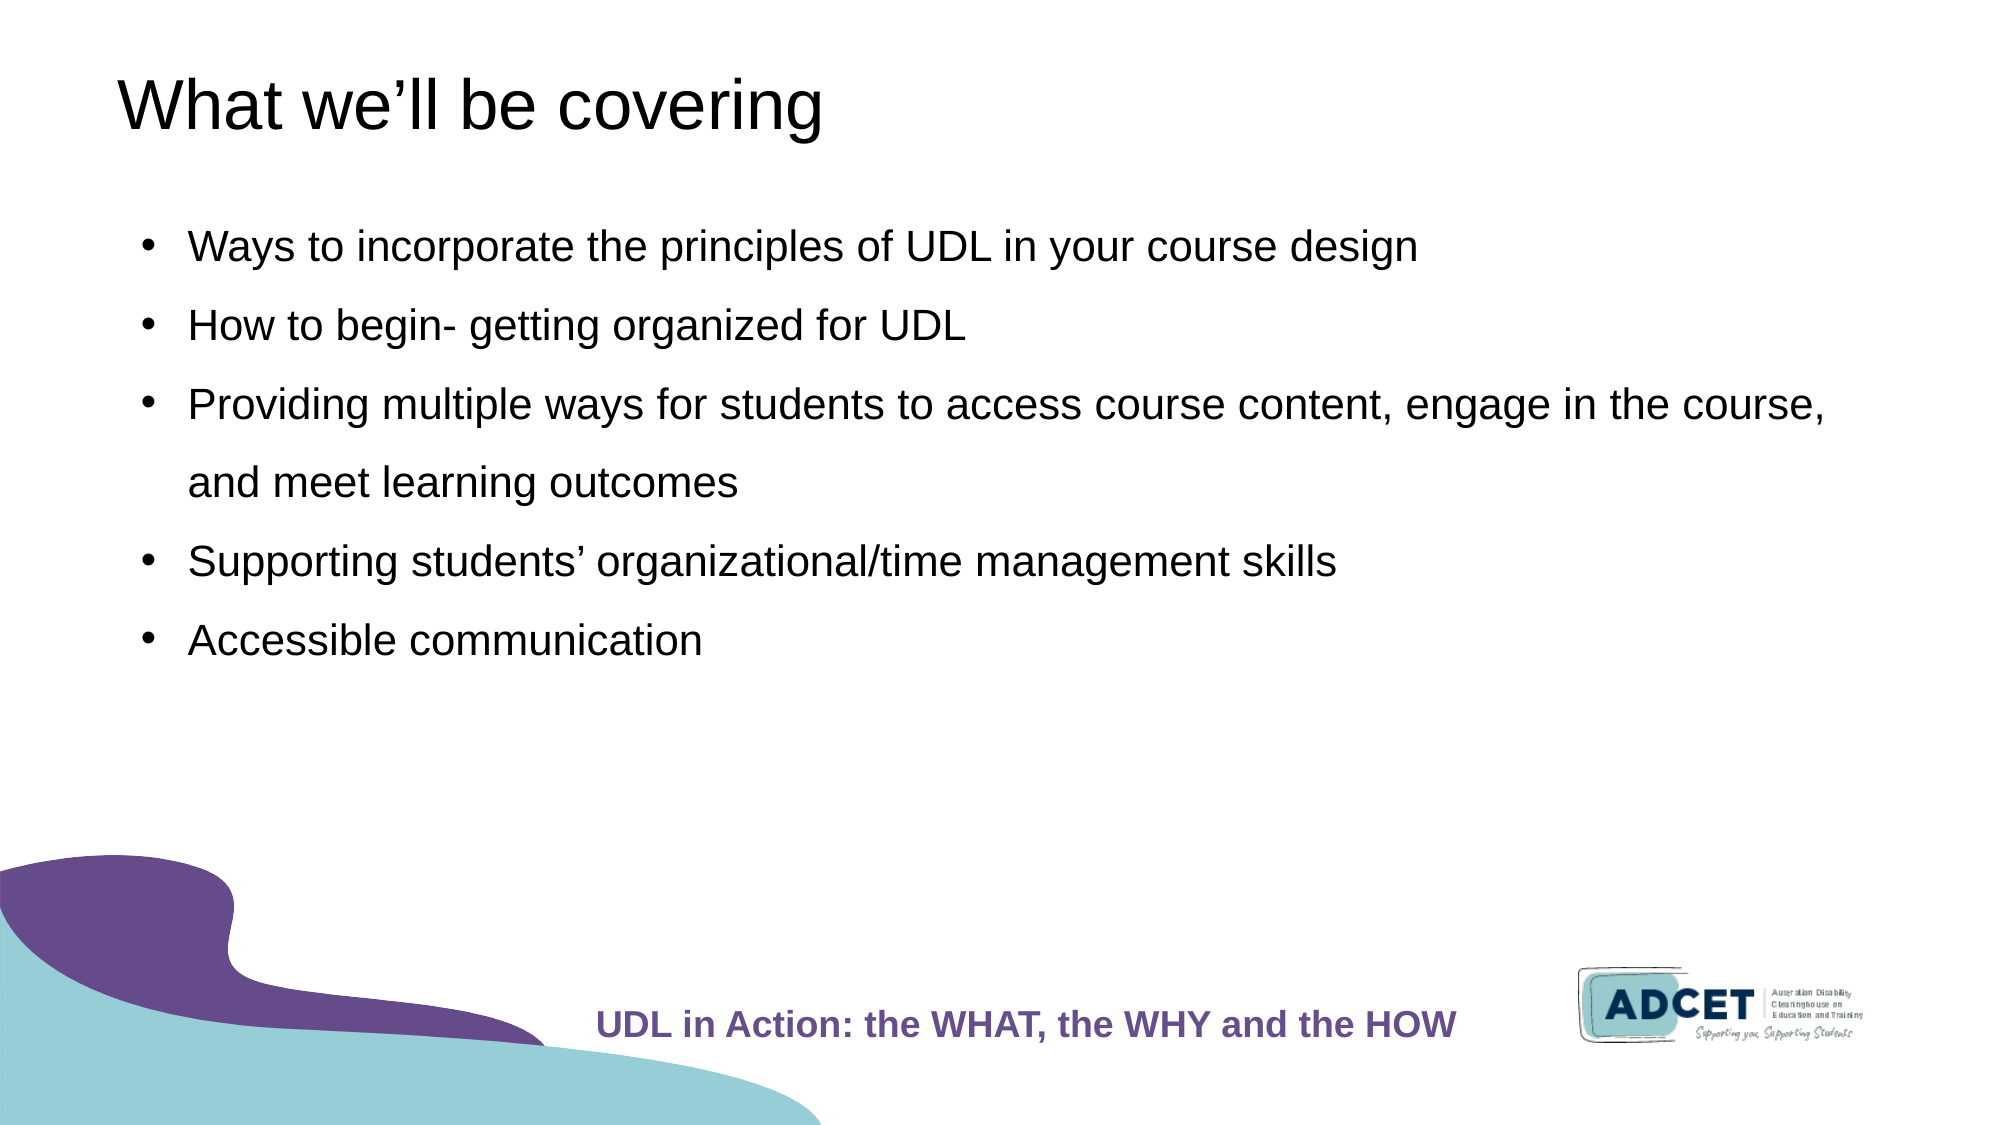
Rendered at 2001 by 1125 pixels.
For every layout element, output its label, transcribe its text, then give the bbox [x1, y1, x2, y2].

title What we’ll be covering [102, 61, 1901, 226]
picture [1578, 967, 1863, 1043]
list Ways to incorporate the principles of UDL in your course design How to begin- getting organized for UDL Providing multiple ways for students to access course content, engage in the course, and meet learning outcomes Supporting students’ organizational/time management skills Accessible communication [125, 184, 1924, 809]
picture [0, 601, 825, 1125]
